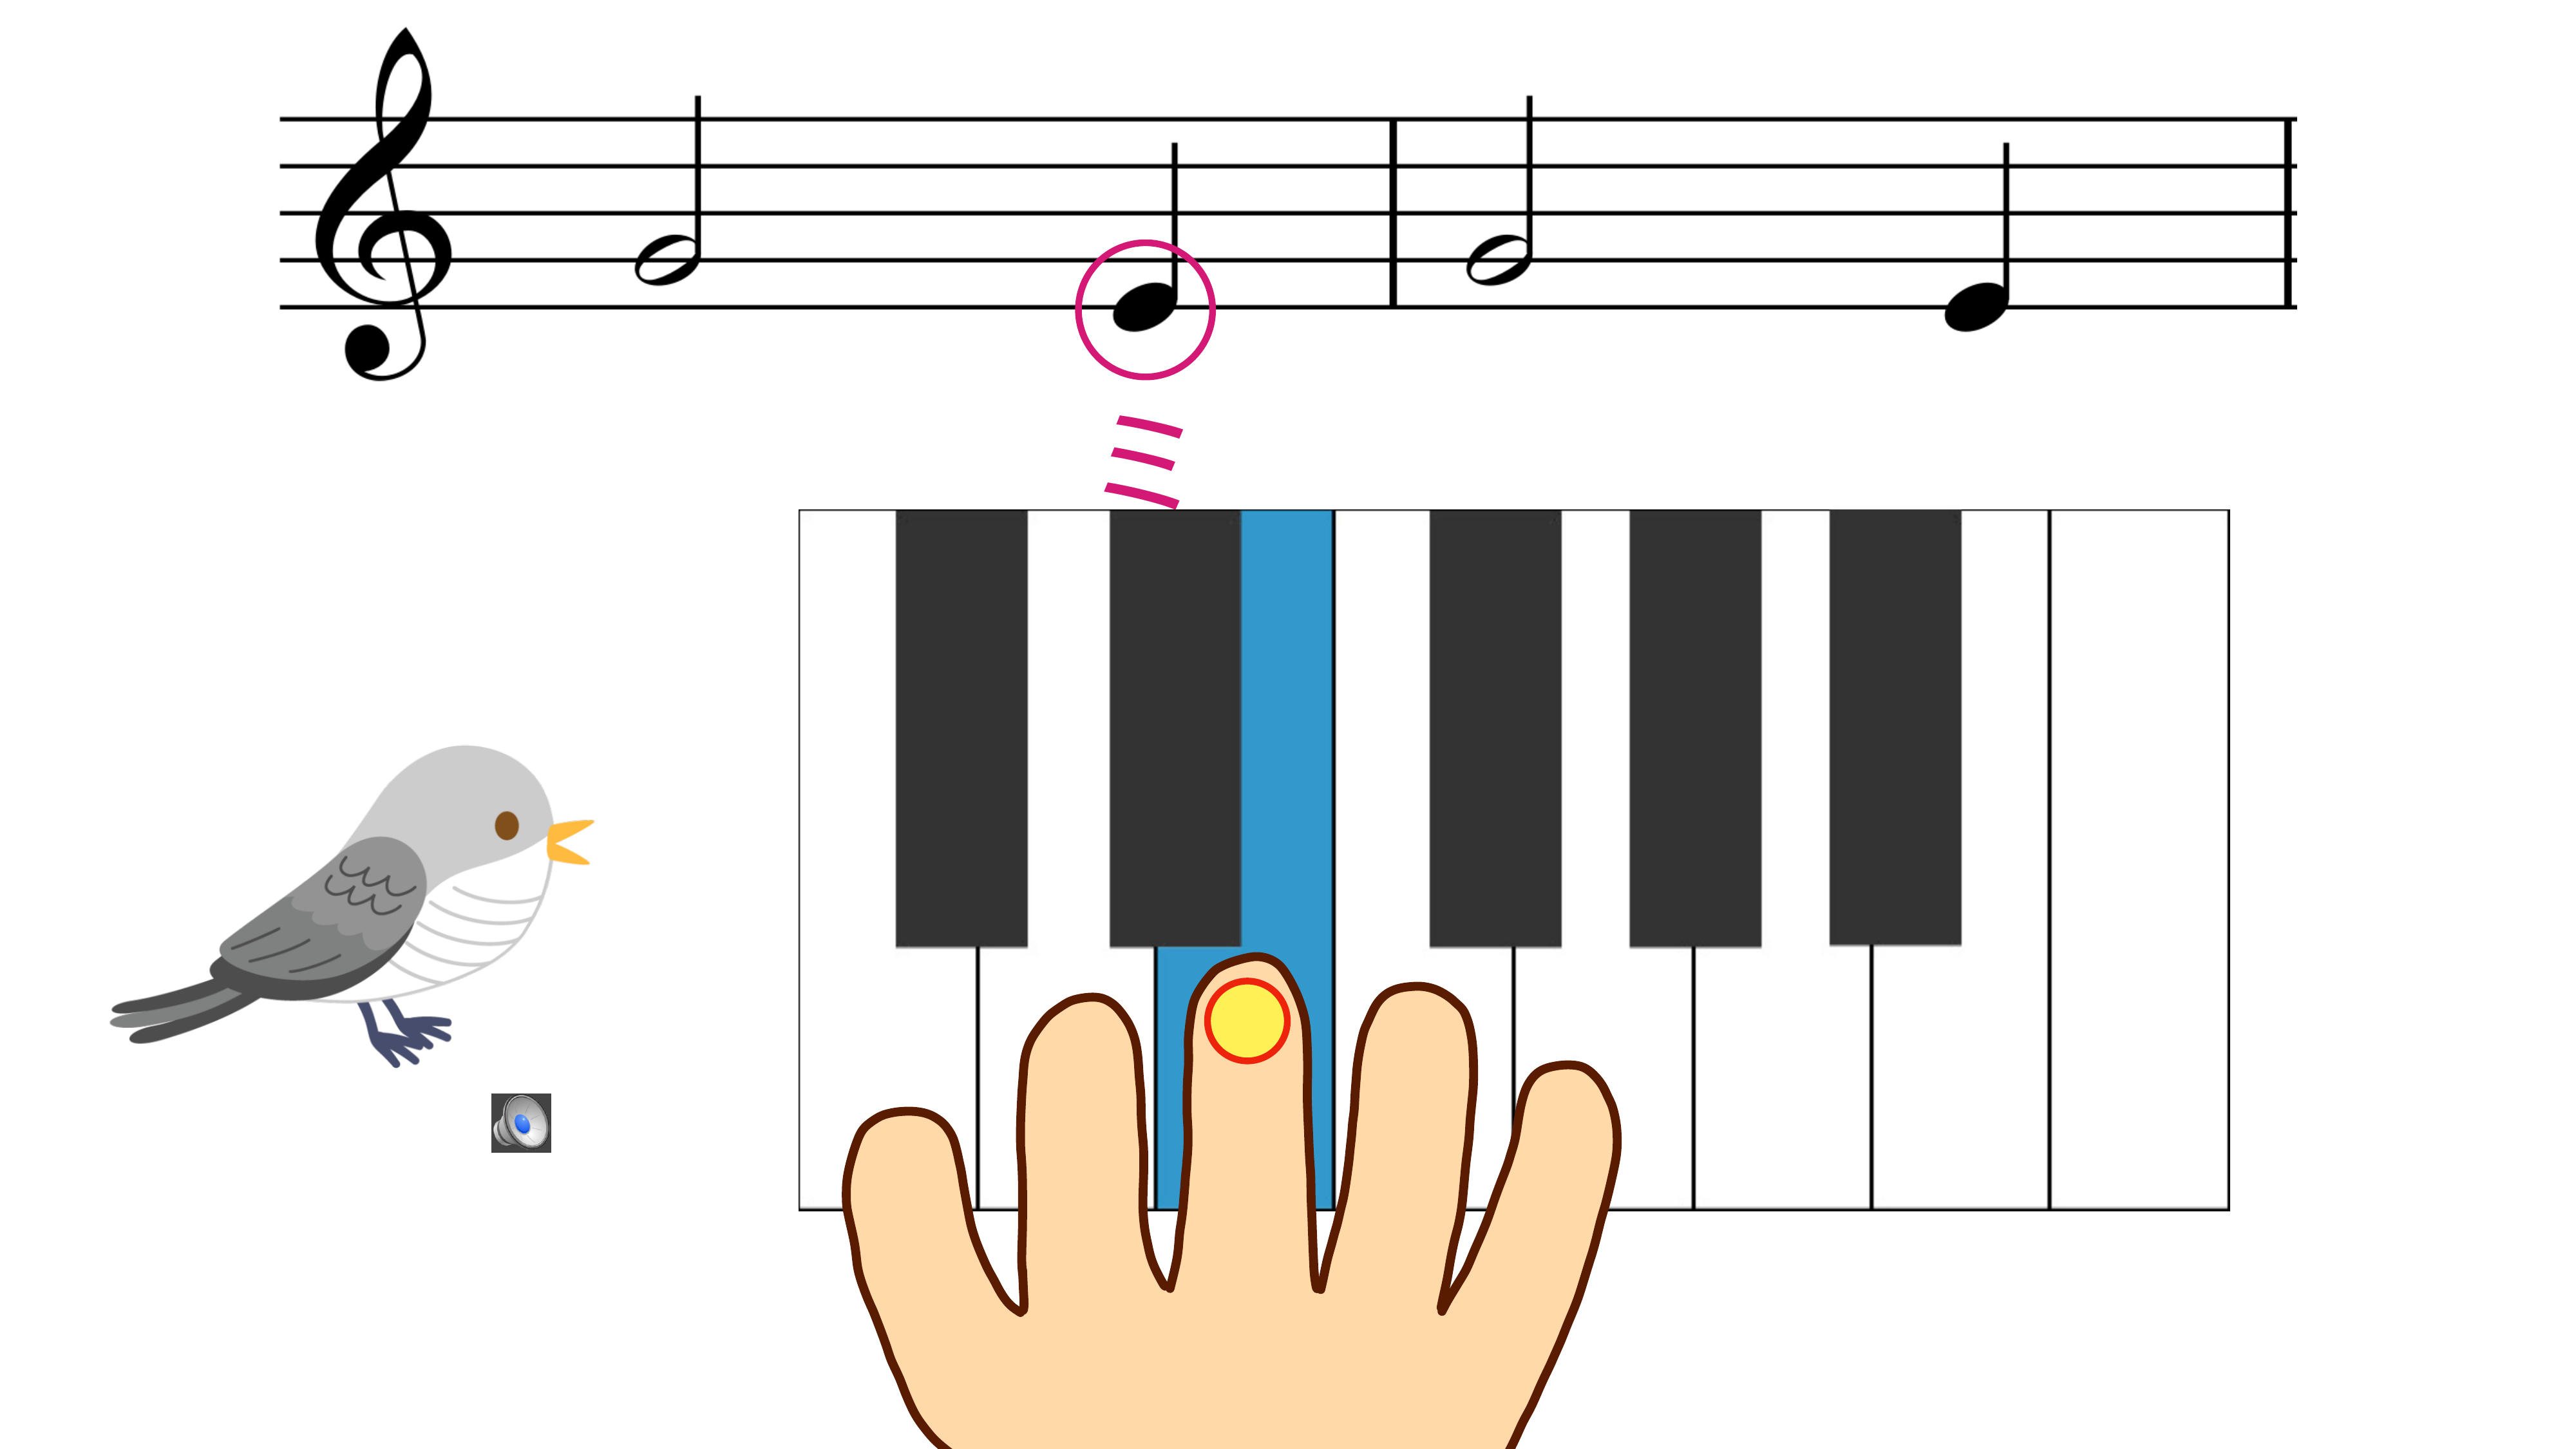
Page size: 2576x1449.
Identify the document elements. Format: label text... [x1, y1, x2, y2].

text_box ミ [1079, 409, 1211, 509]
picture [279, 26, 2297, 382]
picture [799, 509, 2230, 1211]
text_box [846, 956, 1618, 1449]
picture [82, 699, 622, 1154]
